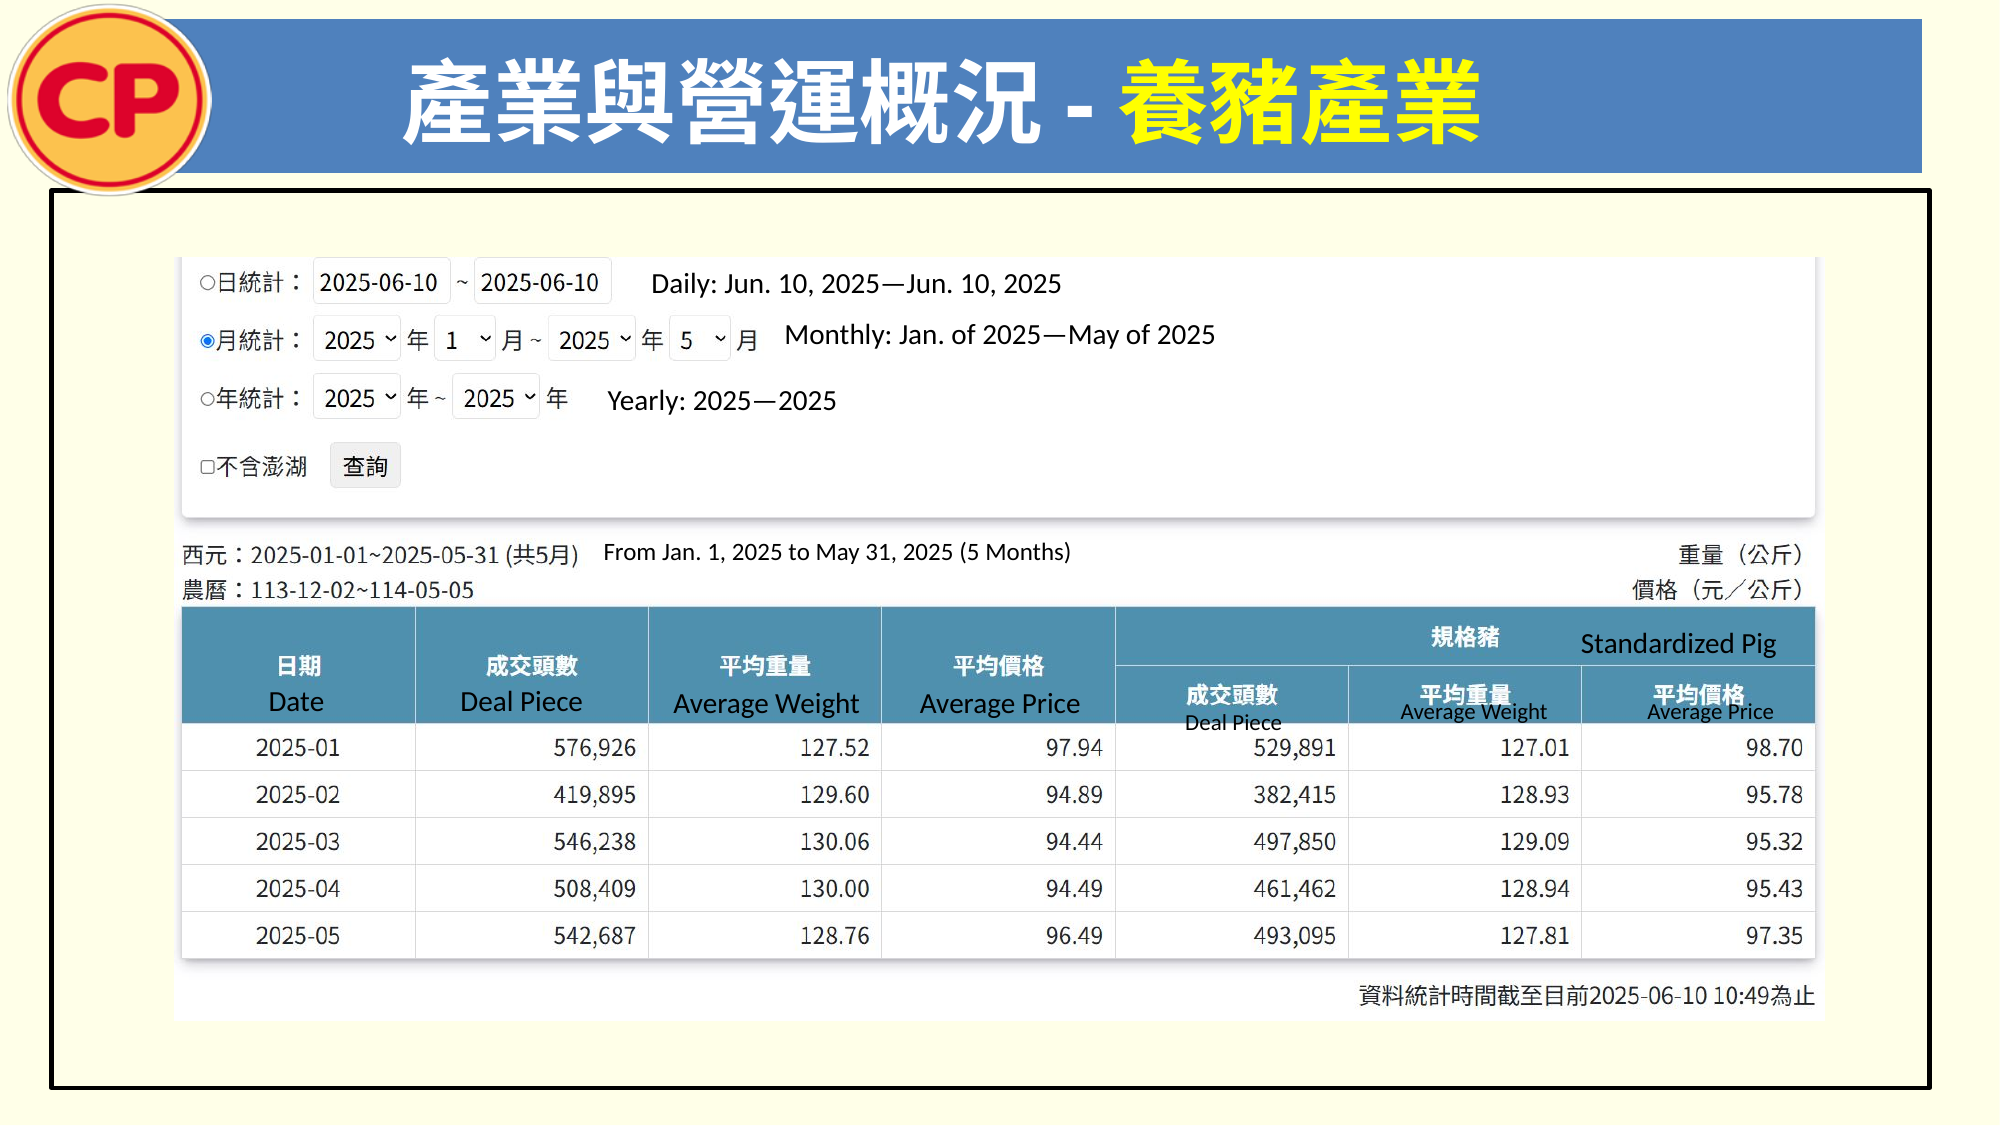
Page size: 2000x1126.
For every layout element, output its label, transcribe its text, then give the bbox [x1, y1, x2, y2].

text_box [217, 19, 1922, 173]
text_box 產業與營運概況-養豬產業 [386, 37, 1499, 162]
text_box [51, 190, 1930, 1088]
picture [6, 3, 212, 197]
picture [174, 257, 1826, 1021]
